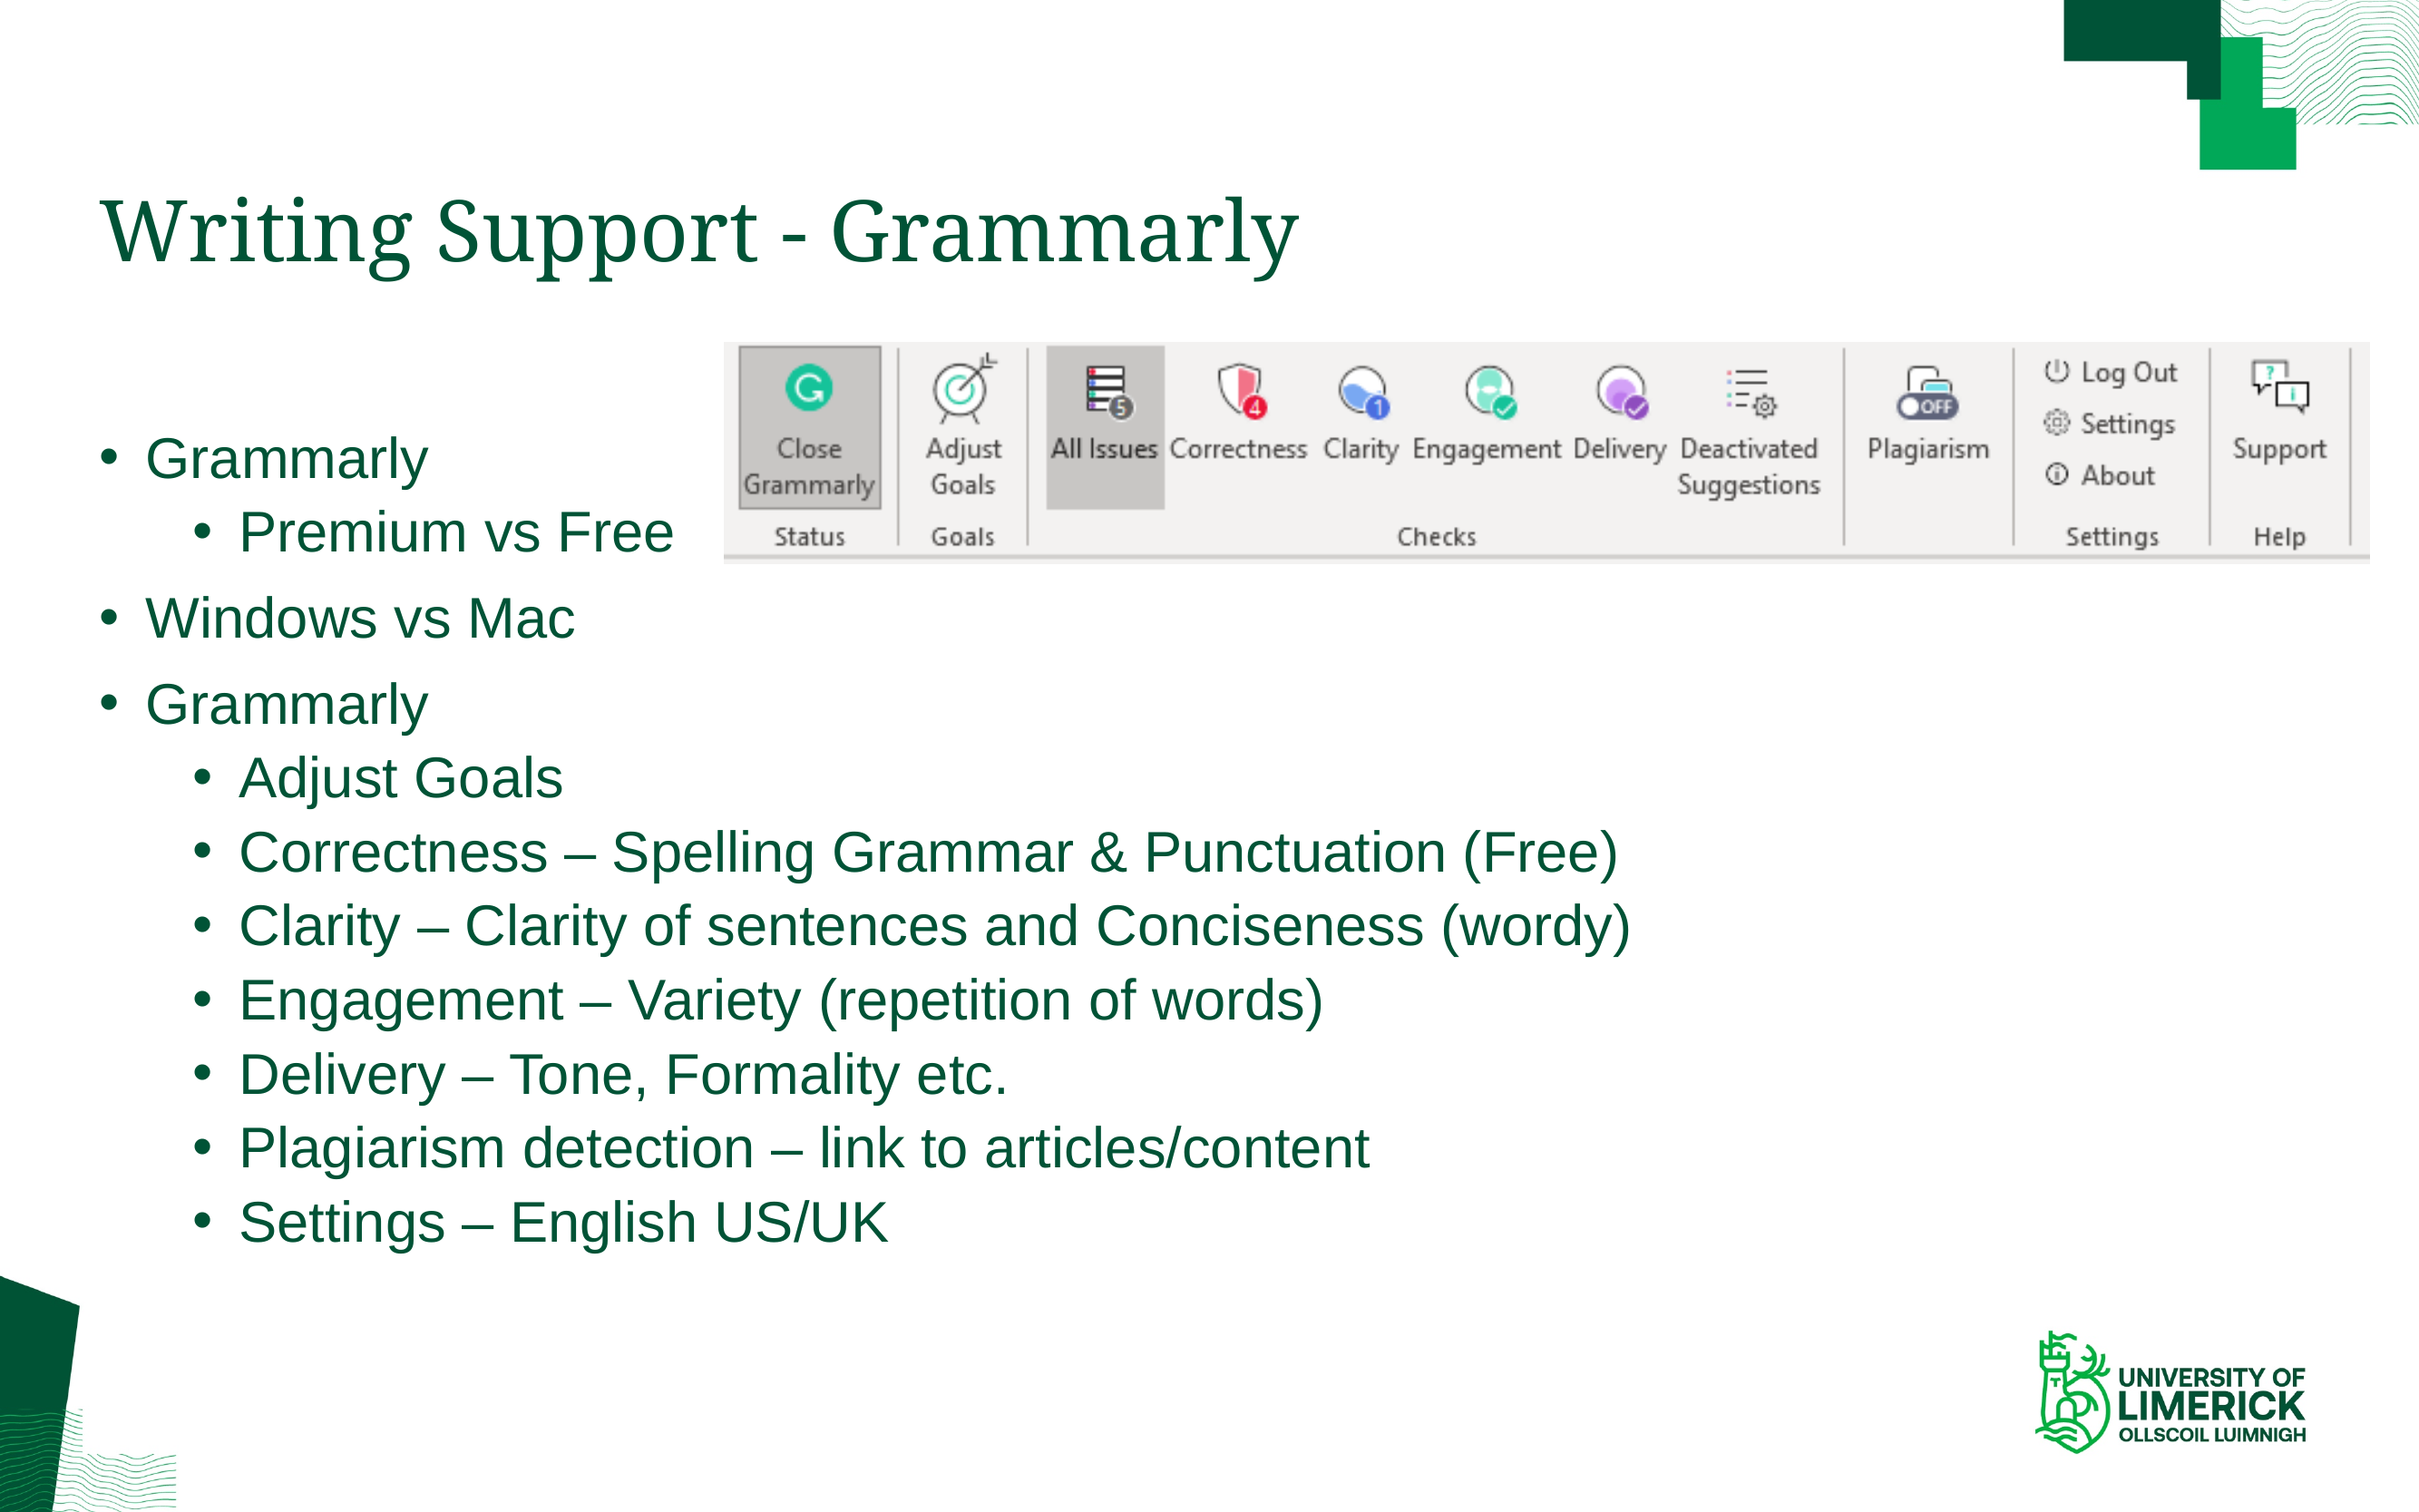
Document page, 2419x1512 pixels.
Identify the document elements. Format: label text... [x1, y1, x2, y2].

list Grammarly Premium vs Free Windows vs Mac Grammarly Adjust Goals Correctness – Spelling Grammar & Punctuation (Free) Clarity – Clarity of sentences and Conciseness (wordy) Engagement – Variety (repetition of words) Delivery – Tone, Formality etc. Plagiarism detection – link to articles/content Settings – English US/UK [85, 421, 1656, 1275]
picture [0, 0, 2419, 1512]
title Writing Support - Grammarly [85, 181, 1397, 421]
